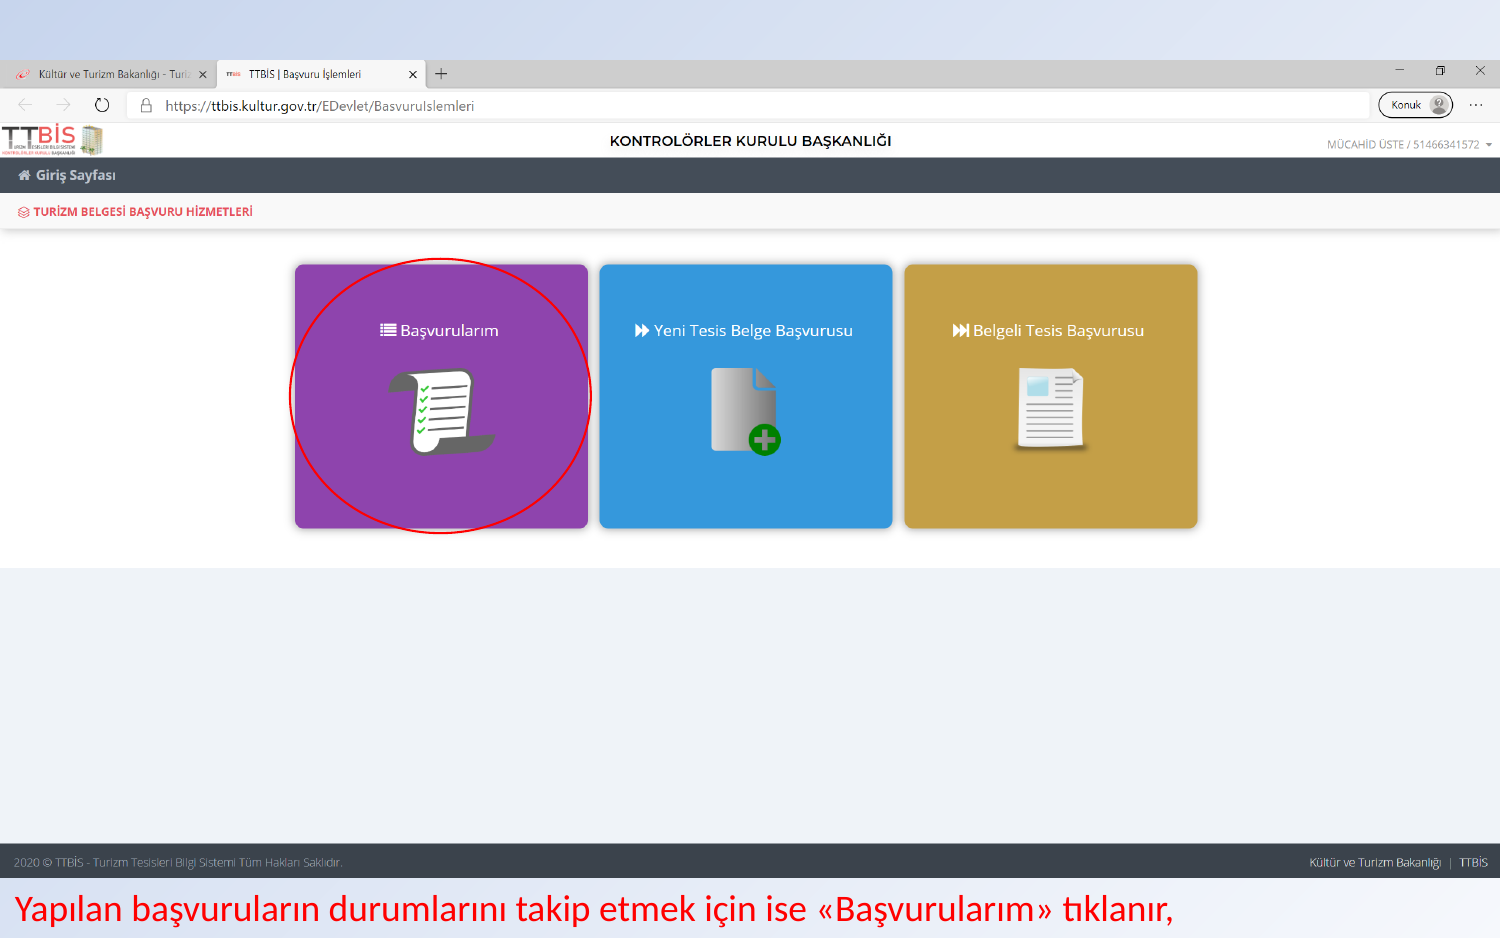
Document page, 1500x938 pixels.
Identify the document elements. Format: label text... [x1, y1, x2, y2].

picture [0, 60, 1500, 878]
text_box Yapılan başvuruların durumlarını takip etmek için ise «Başvurularım» tıklanır, [0, 878, 1500, 937]
